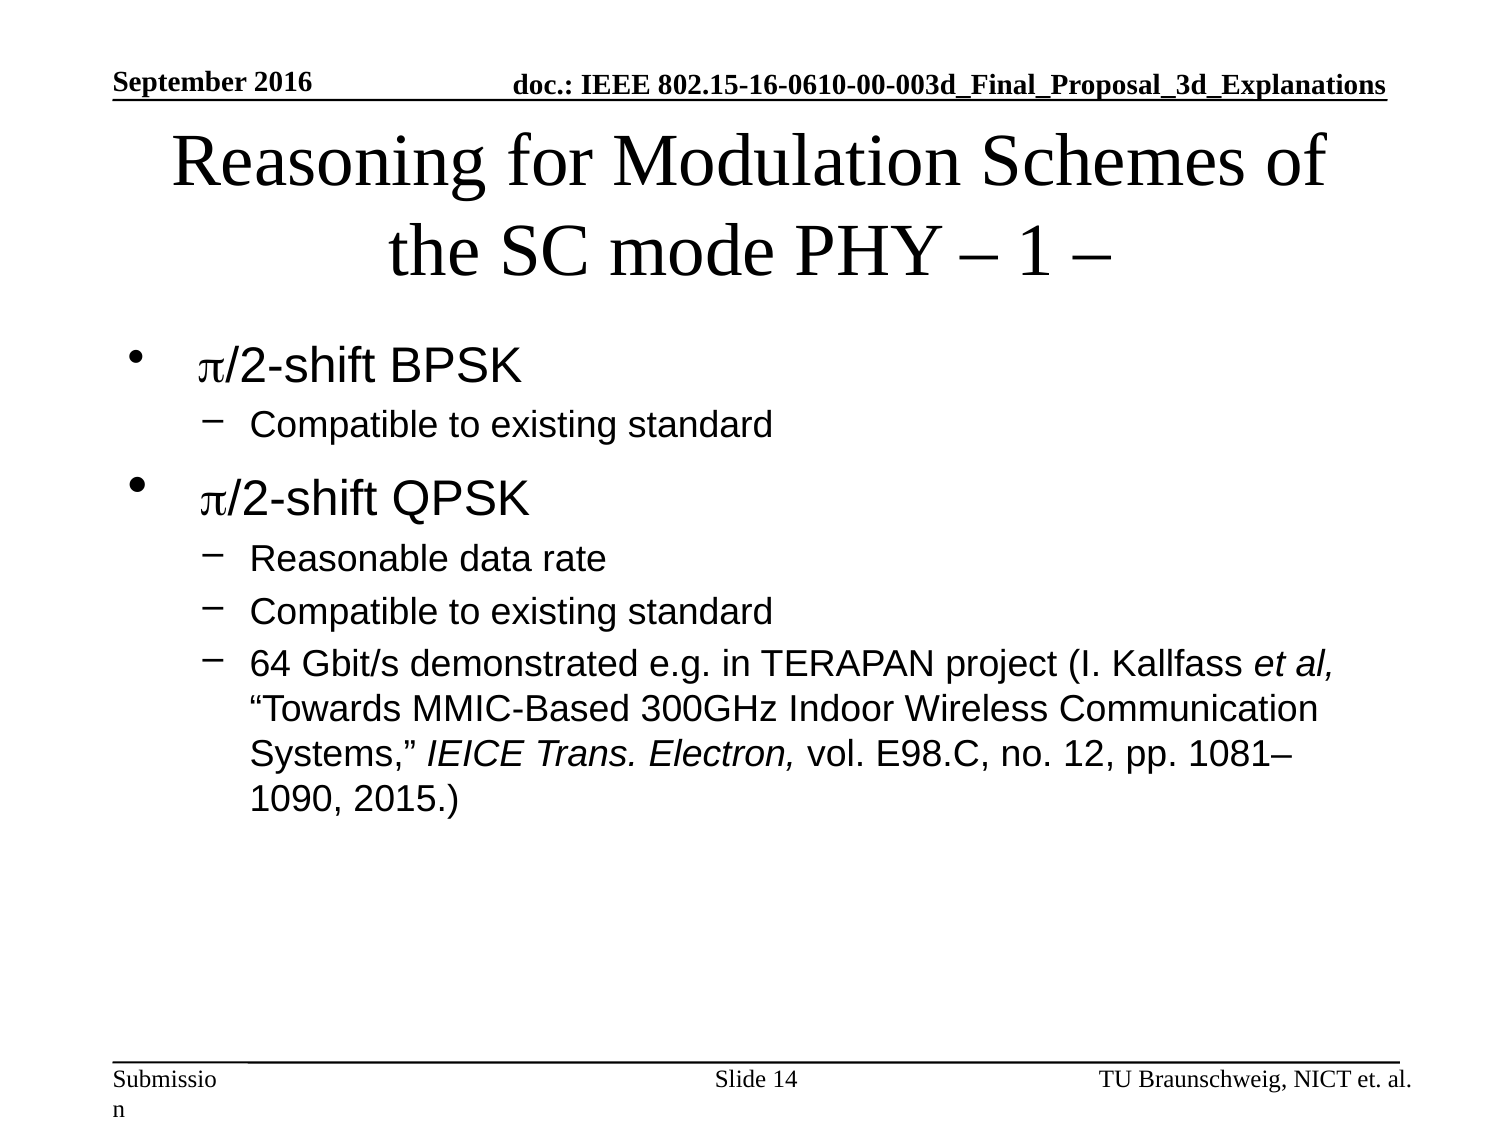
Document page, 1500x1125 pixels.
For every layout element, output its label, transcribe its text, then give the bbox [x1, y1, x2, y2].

list p/2-shift BPSK Compatible to existing standard p/2-shift QPSK Reasonable data rate Compatible to existing standard 64 Gbit/s demonstrated e.g. in TERAPAN project (I. Kallfass et al, “Towards MMIC-Based 300GHz Indoor Wireless Communication Systems,” IEICE Trans. Electron, vol. E98.C, no. 12, pp. 1081–1090, 2015.) [112, 324, 1388, 1001]
footer TU Braunschweig, NICT et. al. [899, 1061, 1413, 1093]
title Reasoning for Modulation Schemes of the SC mode PHY – 1 – [112, 112, 1388, 288]
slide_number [112, 61, 376, 98]
slide_number Slide 14 [712, 1061, 800, 1093]
